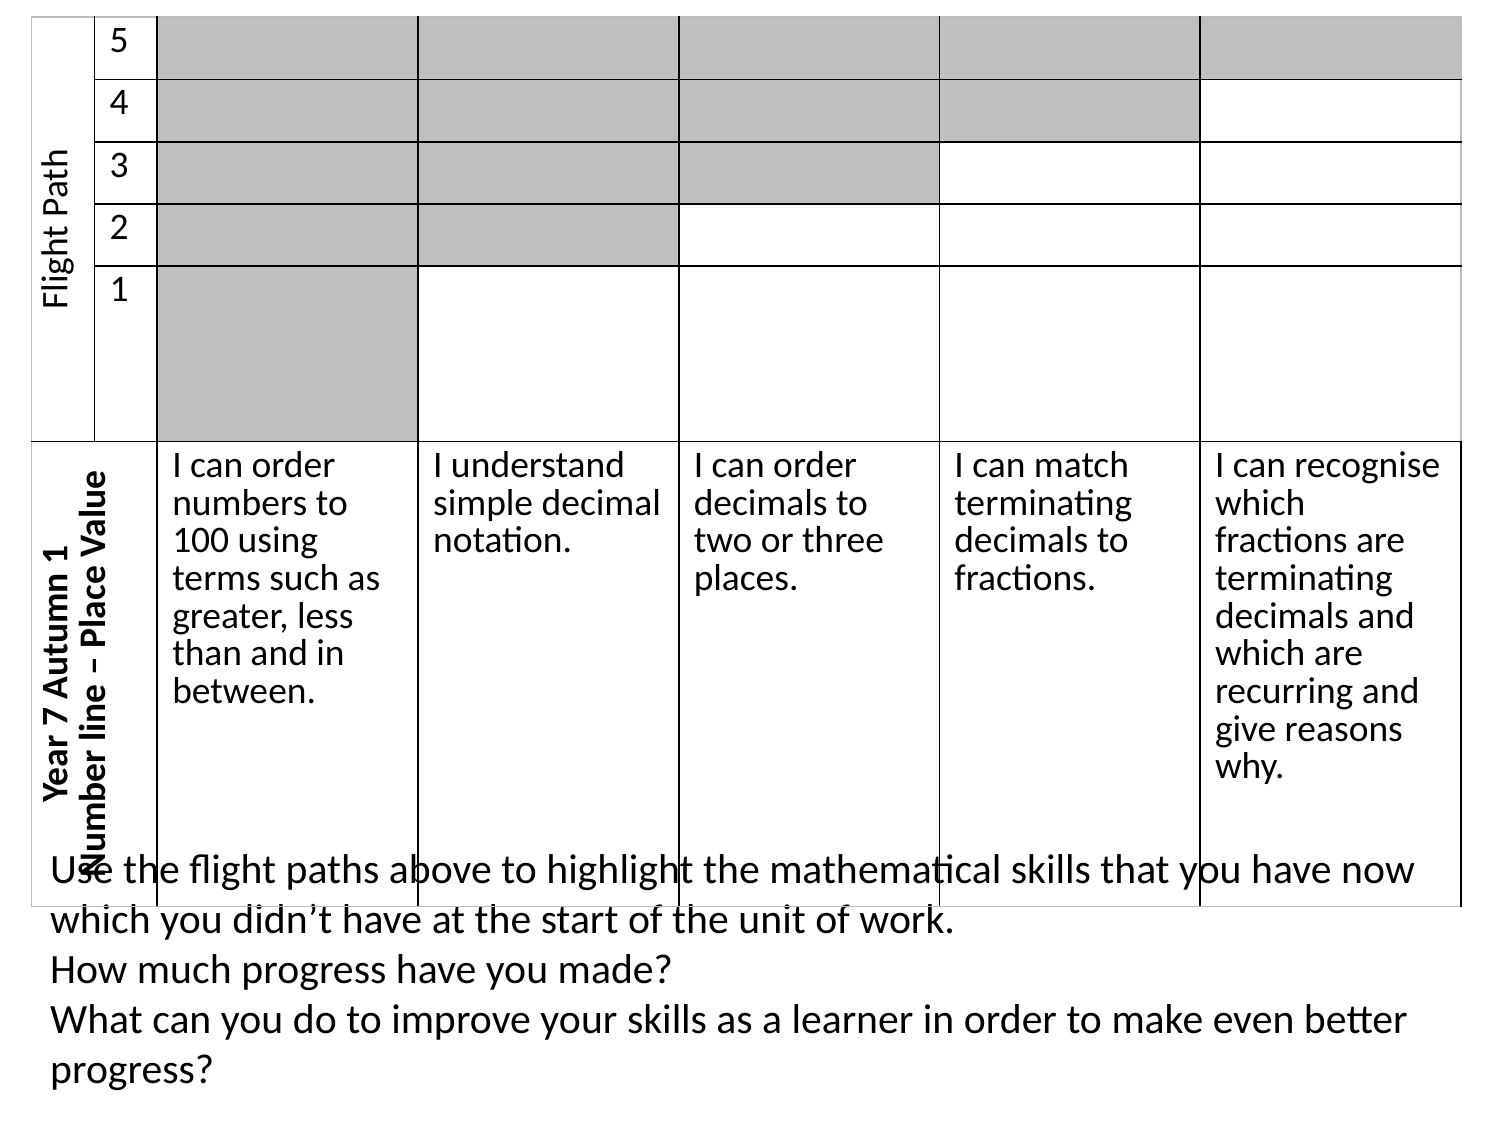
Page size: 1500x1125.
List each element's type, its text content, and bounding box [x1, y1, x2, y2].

table_cell [1201, 143, 1460, 203]
table_cell I can match terminating decimals to fractions. [940, 442, 1199, 906]
table_header 5 [95, 18, 156, 79]
table_cell Year 7 Autumn 1 Number line – Place Value [32, 442, 156, 906]
table_cell [158, 143, 417, 203]
table_header Flight Path [32, 18, 94, 441]
table_cell [1201, 80, 1460, 141]
table_cell I can recognise which fractions are terminating decimals and which are recurring and give reasons why. [1201, 442, 1460, 906]
table_cell [680, 267, 939, 441]
table_cell [419, 267, 678, 441]
table_header [419, 18, 678, 79]
table_header [680, 18, 939, 79]
table_cell I can order numbers to 100 using terms such as greater, less than and in between. [158, 442, 417, 906]
table_header [940, 18, 1199, 79]
table_cell [158, 267, 417, 441]
table_cell 4 [95, 80, 156, 141]
table_cell [419, 205, 678, 265]
text_box Use the flight paths above to highlight the mathematical skills that you have now which you didn’t have at the start of the unit of work. How much progress have you made? What can you do to improve your skills as a learner in order to make even better progress? [35, 834, 1500, 1100]
table_cell [1201, 267, 1460, 441]
table_cell 3 [95, 143, 156, 203]
table_cell I understand simple decimal notation. [419, 442, 678, 906]
table_header [1201, 18, 1460, 79]
table_cell [940, 143, 1199, 203]
table_cell [419, 143, 678, 203]
table_cell [158, 80, 417, 141]
table_cell 2 [95, 205, 156, 265]
table_cell [680, 80, 939, 141]
table_cell I can order decimals to two or three places. [680, 442, 939, 906]
table_cell [940, 80, 1199, 141]
table_header [158, 18, 417, 79]
table_cell [1201, 205, 1460, 265]
table_cell [940, 267, 1199, 441]
table_cell [940, 205, 1199, 265]
table_cell [158, 205, 417, 265]
table_cell [680, 143, 939, 203]
table_cell [680, 205, 939, 265]
table_cell 1 [95, 267, 156, 441]
table_cell [419, 80, 678, 141]
